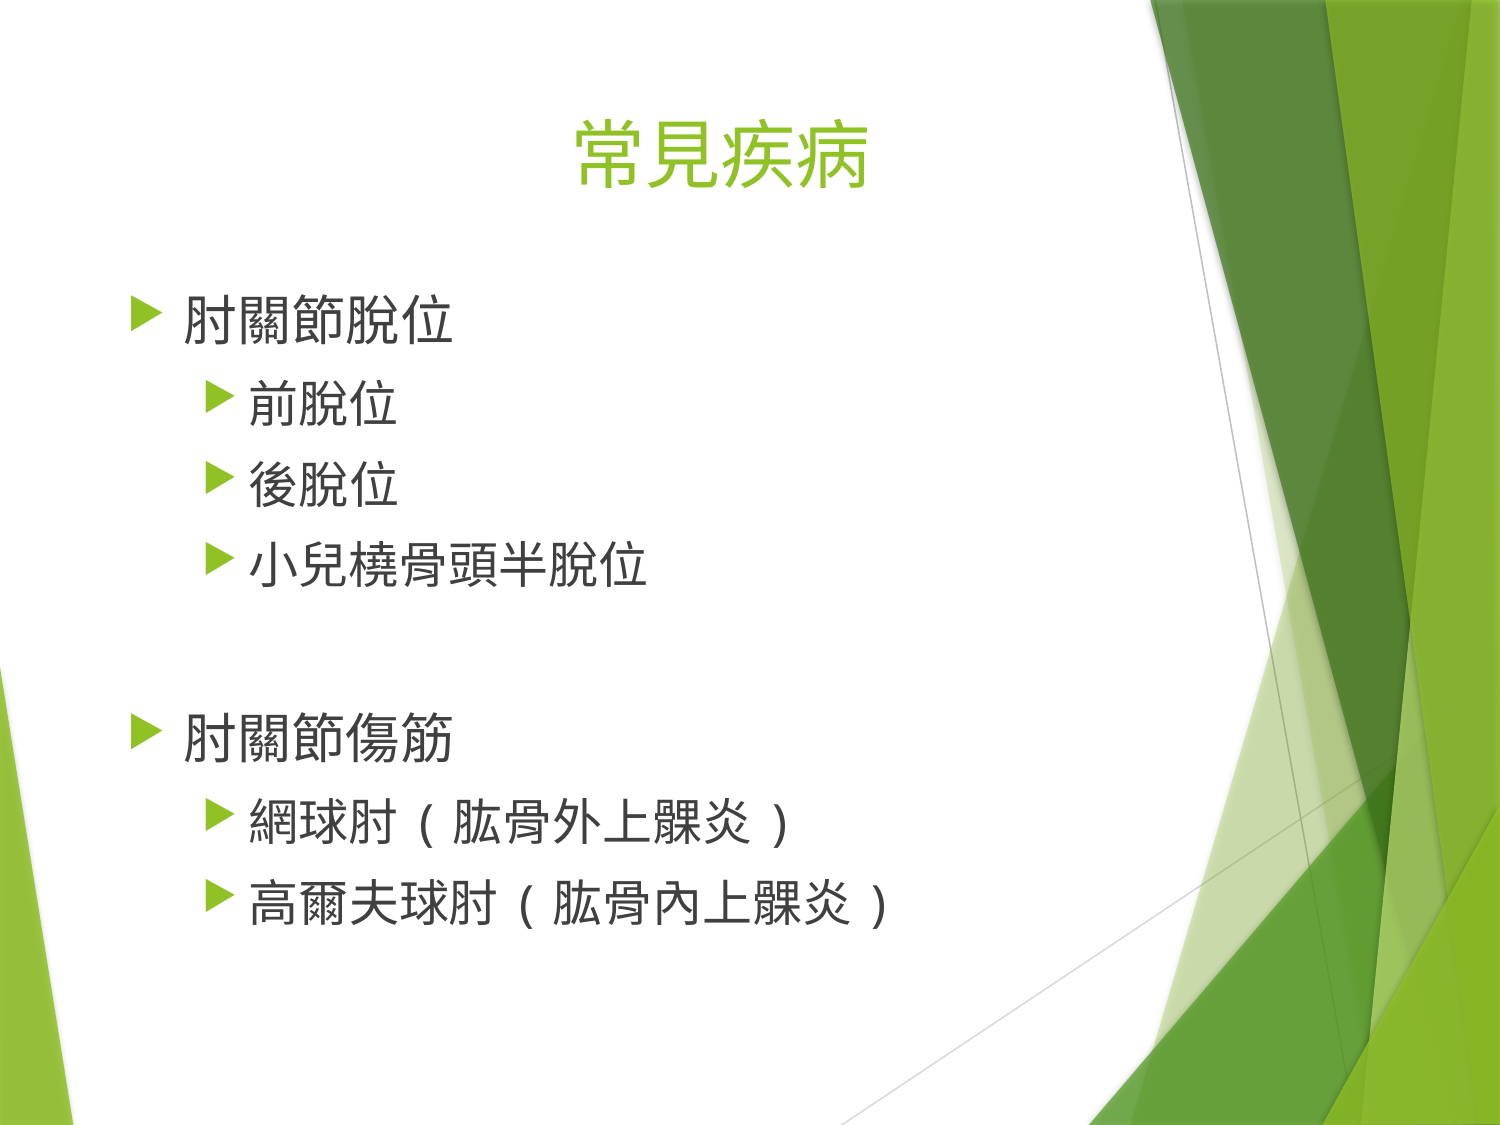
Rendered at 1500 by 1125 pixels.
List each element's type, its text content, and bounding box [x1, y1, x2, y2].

list 肘關節脫位 前脫位 後脫位 小兒橈骨頭半脫位 肘關節傷筋 網球肘(肱骨外上髁炎) 高爾夫球肘(肱骨內上髁炎) [112, 278, 1309, 951]
title 常見疾病 [99, 99, 1341, 232]
